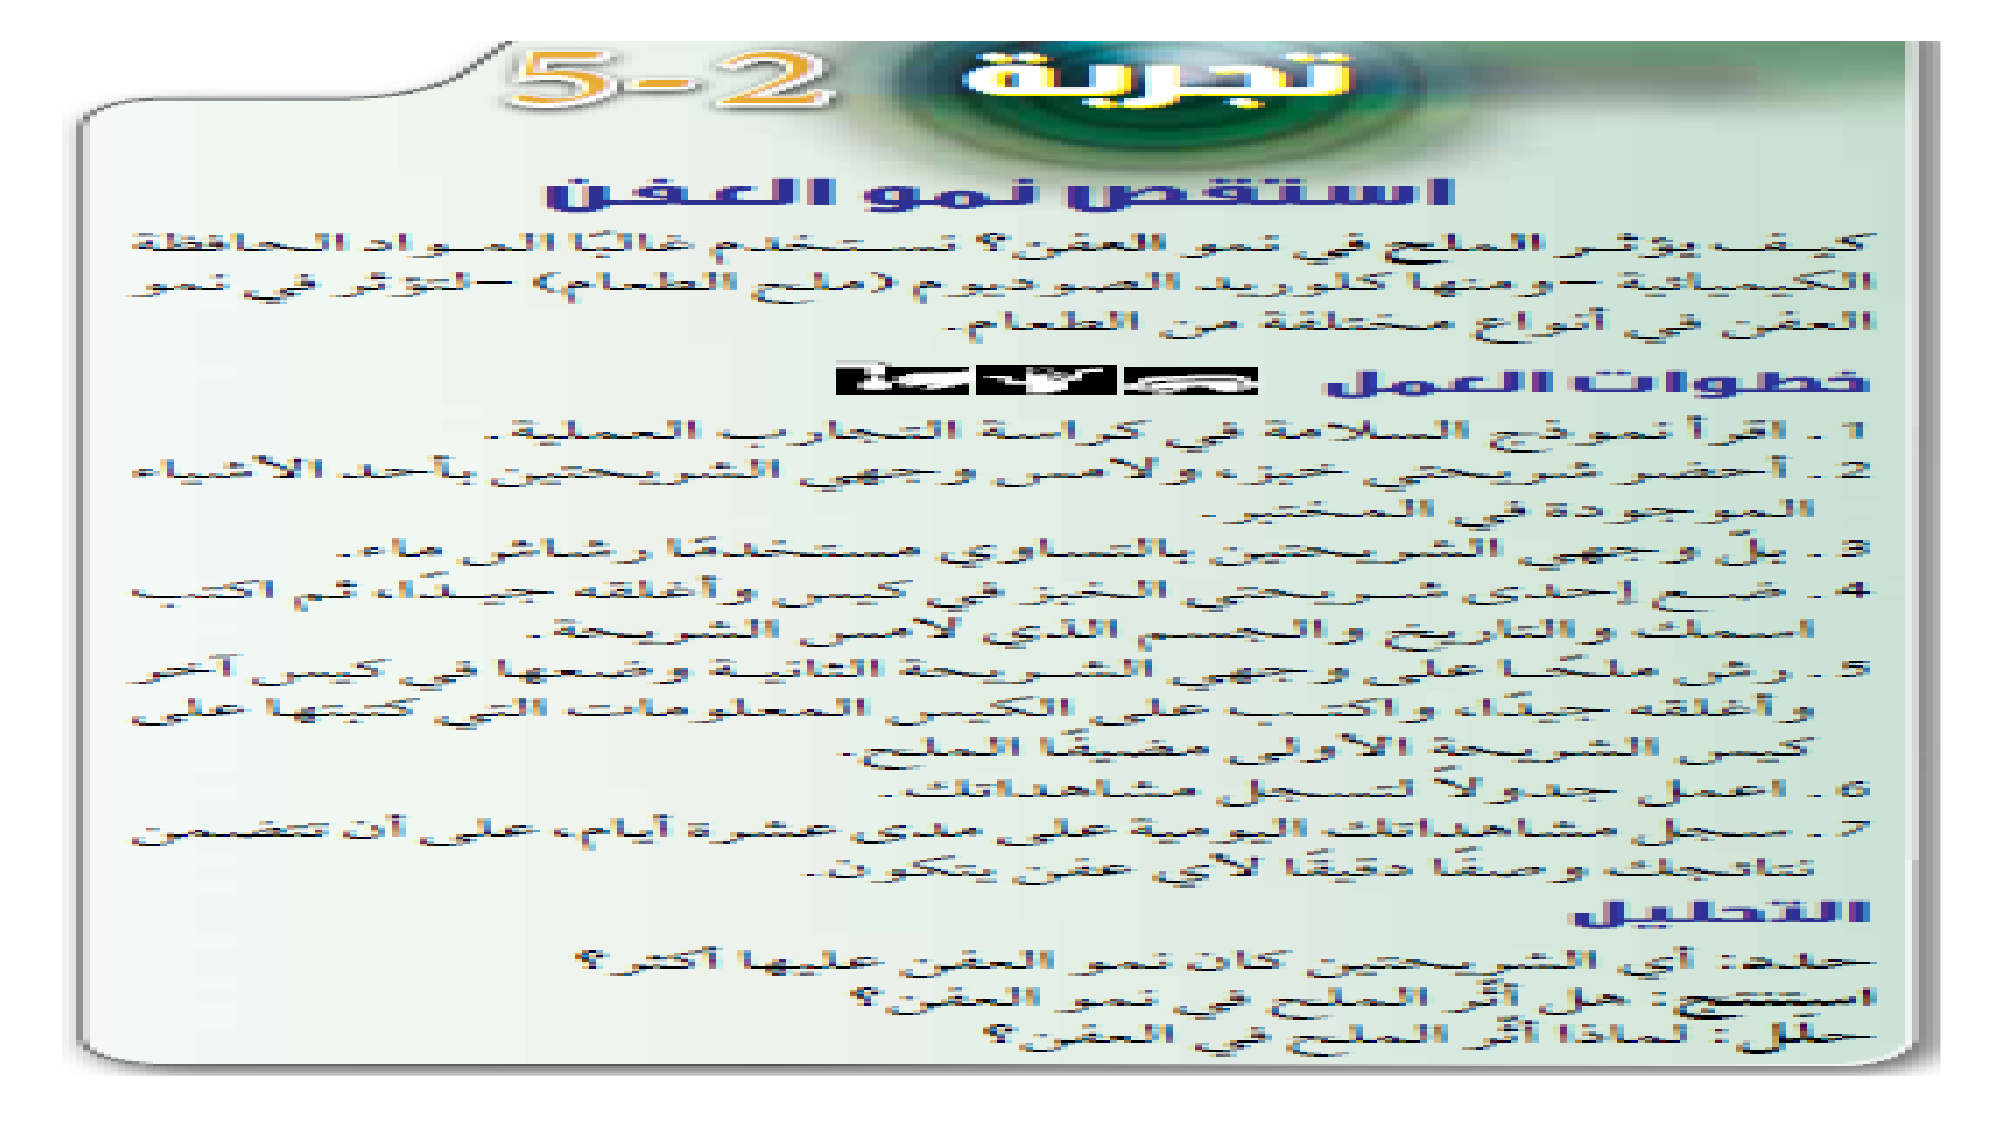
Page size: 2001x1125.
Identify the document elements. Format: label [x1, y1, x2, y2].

picture [62, 41, 1941, 1076]
